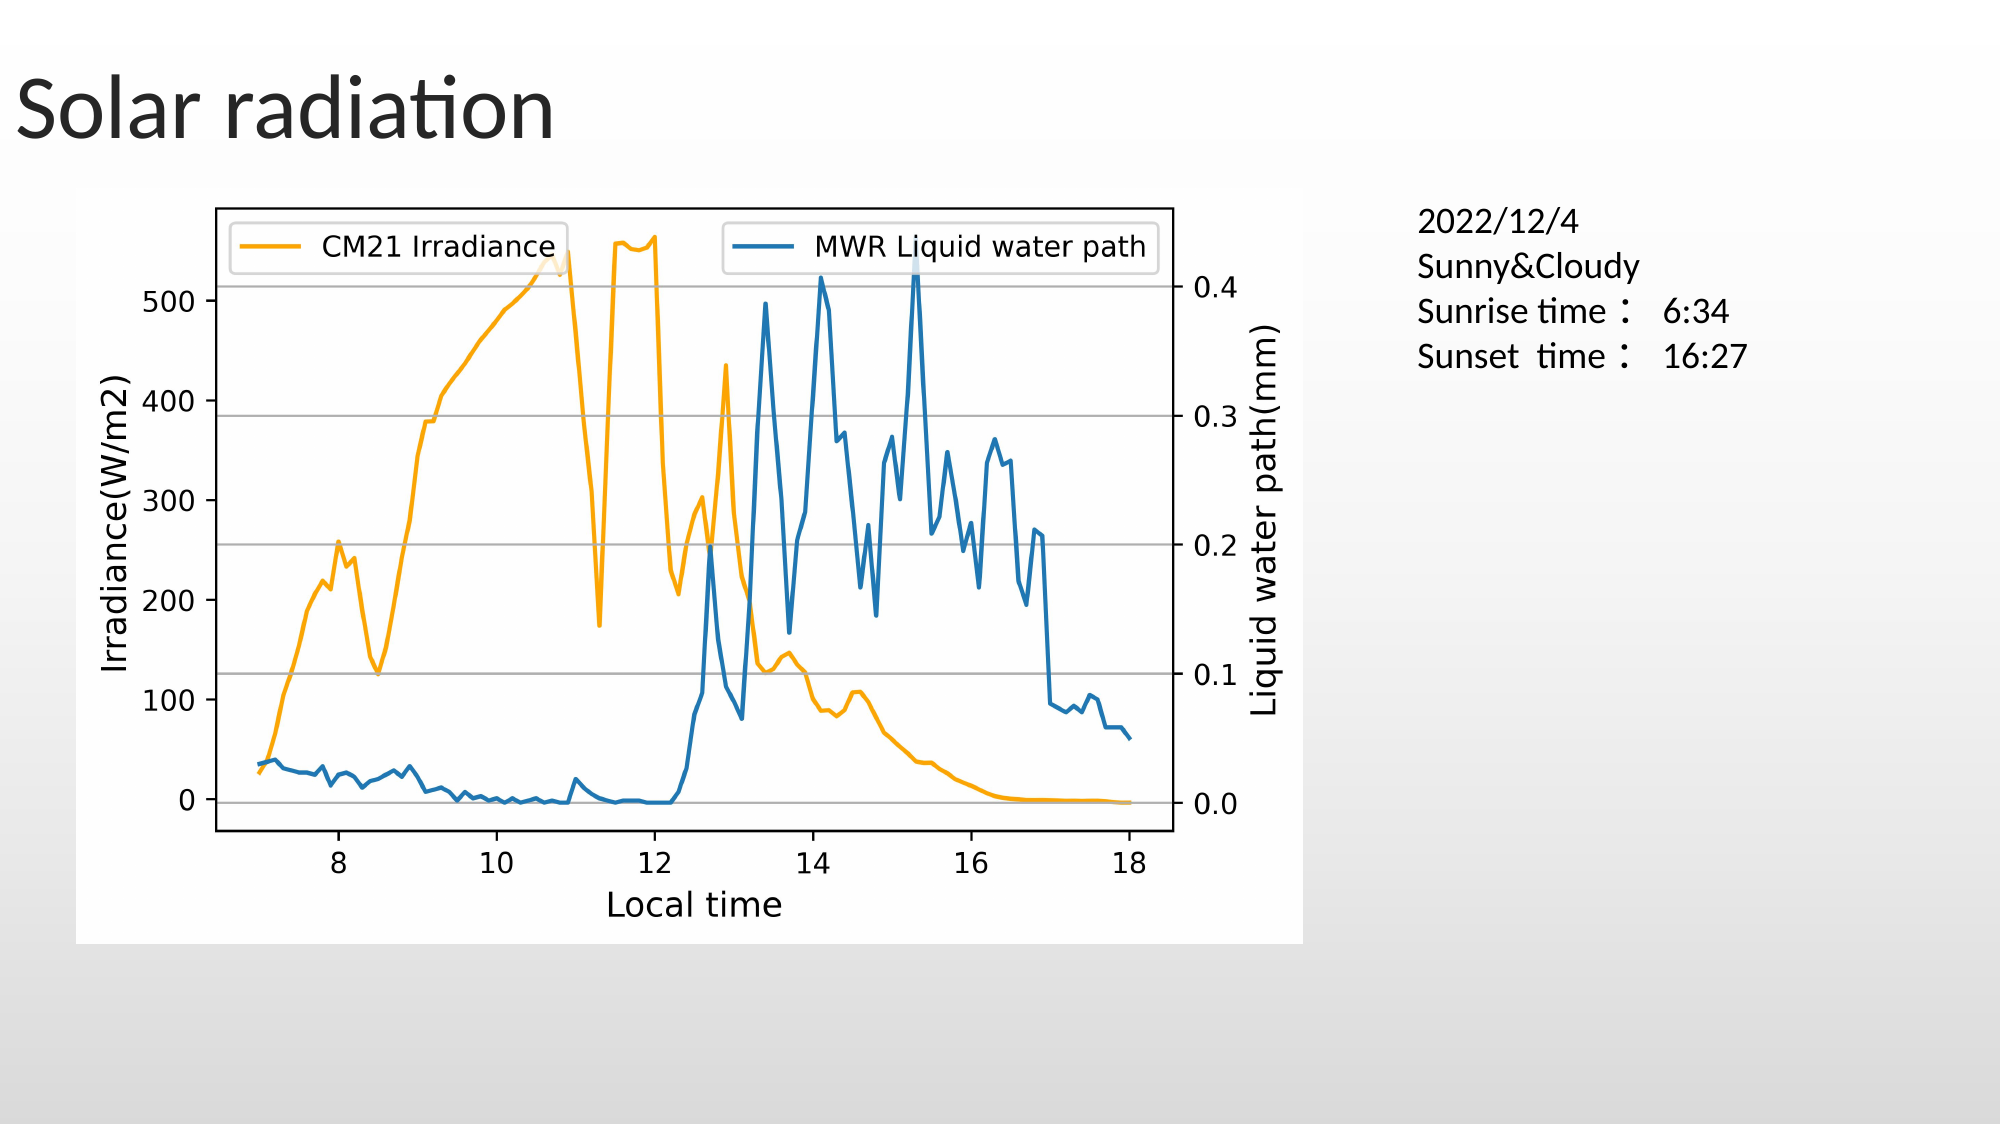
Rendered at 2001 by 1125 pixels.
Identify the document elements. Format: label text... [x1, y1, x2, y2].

picture [0, 0, 2001, 1125]
title Solar radiation [0, 0, 1725, 218]
text_box 2022/12/4 Sunny&Cloudy Sunrise time：6:34 Sunset time：16:27 [1402, 188, 1820, 474]
